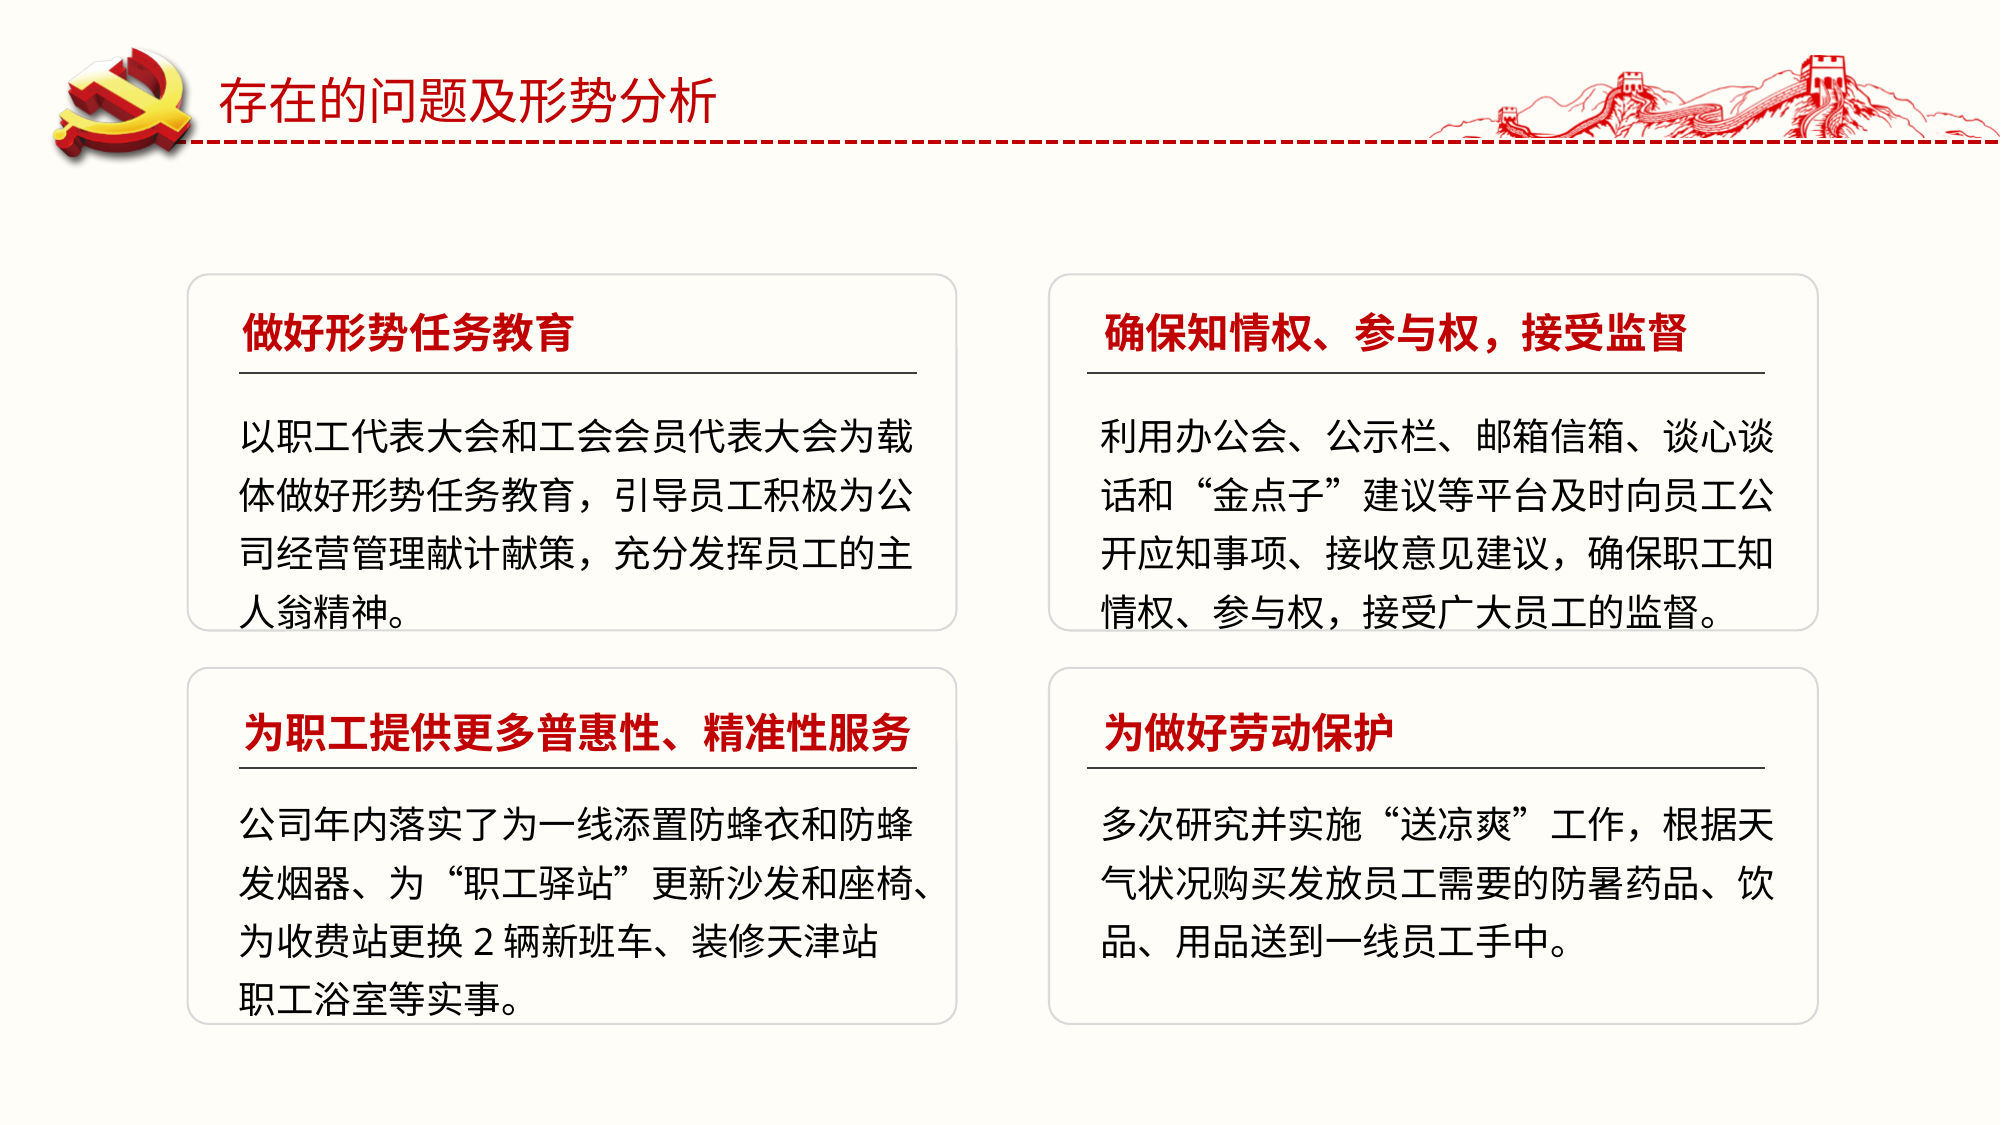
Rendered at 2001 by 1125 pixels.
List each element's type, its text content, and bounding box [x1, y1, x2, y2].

text_box [1048, 274, 1818, 631]
text_box 存在的问题及形势分析 [203, 61, 734, 137]
text_box 做好形势任务教育 [227, 299, 592, 365]
text_box 为职工提供更多普惠性、精准性服务 [228, 699, 927, 764]
picture [1426, 55, 2000, 138]
text_box 利用办公会、公示栏、邮箱信箱、谈心谈话和“金点子”建议等平台及时向员工公开应知事项、接收意见建议，确保职工知情权、参与权，接受广大员工的监督。 [1085, 392, 1791, 642]
text_box 多次研究并实施“送凉爽”工作，根据天气状况购买发放员工需要的防暑药品、饮品、用品送到一线员工手中。 [1085, 780, 1791, 971]
text_box 为做好劳动保护 [1088, 699, 1411, 764]
text_box 公司年内落实了为一线添置防蜂衣和防蜂发烟器、为“职工驿站”更新沙发和座椅、为收费站更换2辆新班车、装修天津站职工浴室等实事。 [224, 780, 930, 1029]
text_box [187, 667, 957, 1024]
text_box 以职工代表大会和工会会员代表大会为载体做好形势任务教育，引导员工积极为公司经营管理献计献策，充分发挥员工的主人翁精神。 [224, 392, 930, 642]
picture [48, 45, 202, 170]
text_box [187, 274, 957, 631]
text_box 确保知情权、参与权，接受监督 [1089, 299, 1704, 365]
text_box [1048, 667, 1818, 1024]
